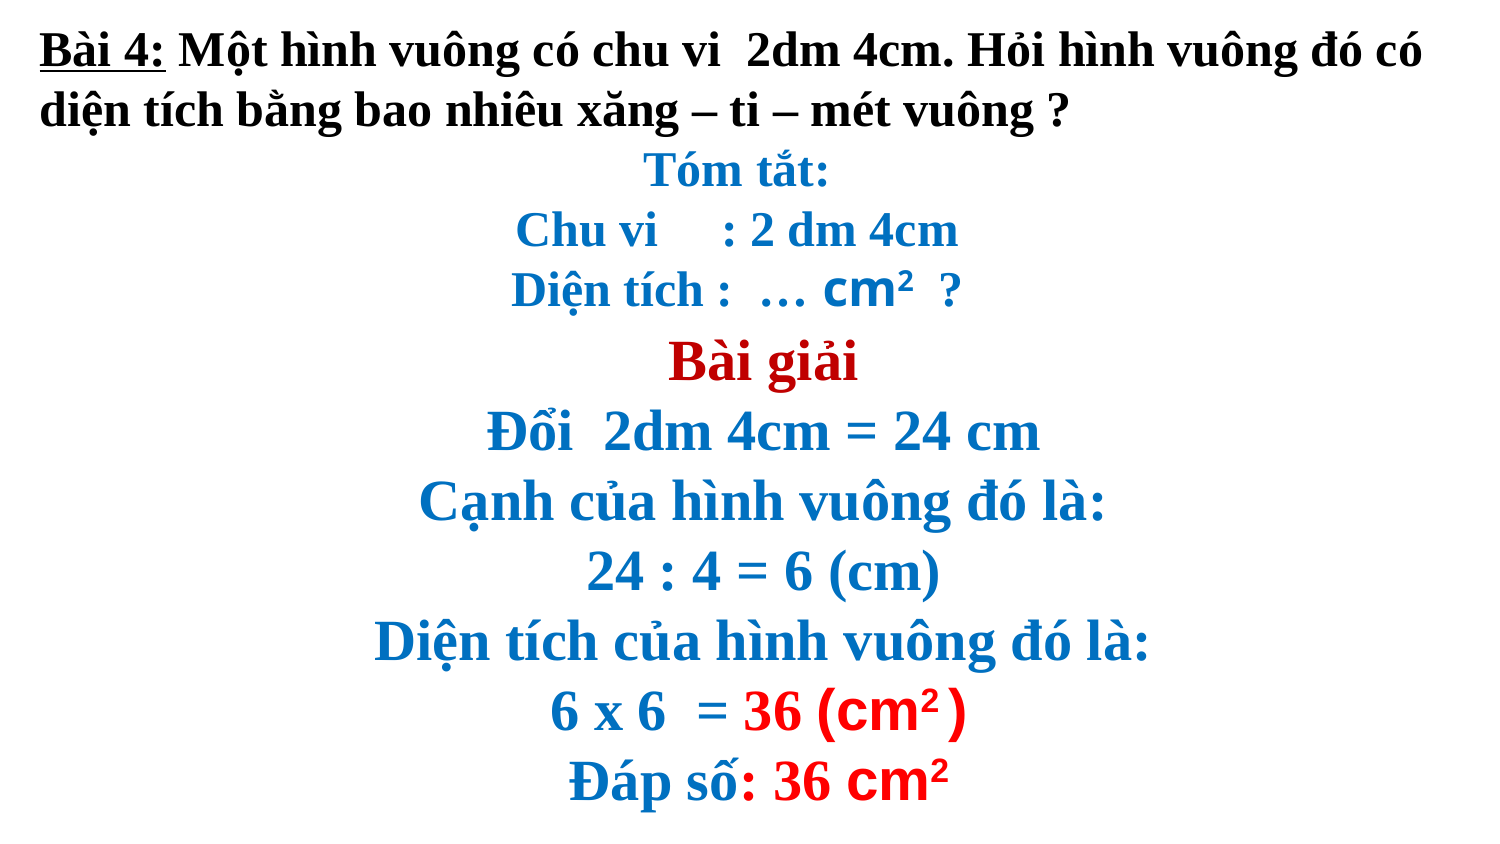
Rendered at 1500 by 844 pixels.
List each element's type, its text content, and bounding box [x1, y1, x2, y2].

text_box Bài giải Đổi 2dm 4cm = 24 cm Cạnh của hình vuông đó là: 24 : 4 = 6 (cm) Diện tích của hình vuông đó là: 6 x 6 = 36 (cm2 ) Đáp số: 36 cm2 [82, 314, 1445, 844]
text_box Bài 4: Một hình vuông có chu vi 2dm 4cm. Hỏi hình vuông đó có diện tích bằng bao nhiêu xăng – ti – mét vuông ? Tóm tắt: Chu vi : 2 dm 4cm Diện tích : … cm2 ? [24, 9, 1450, 325]
